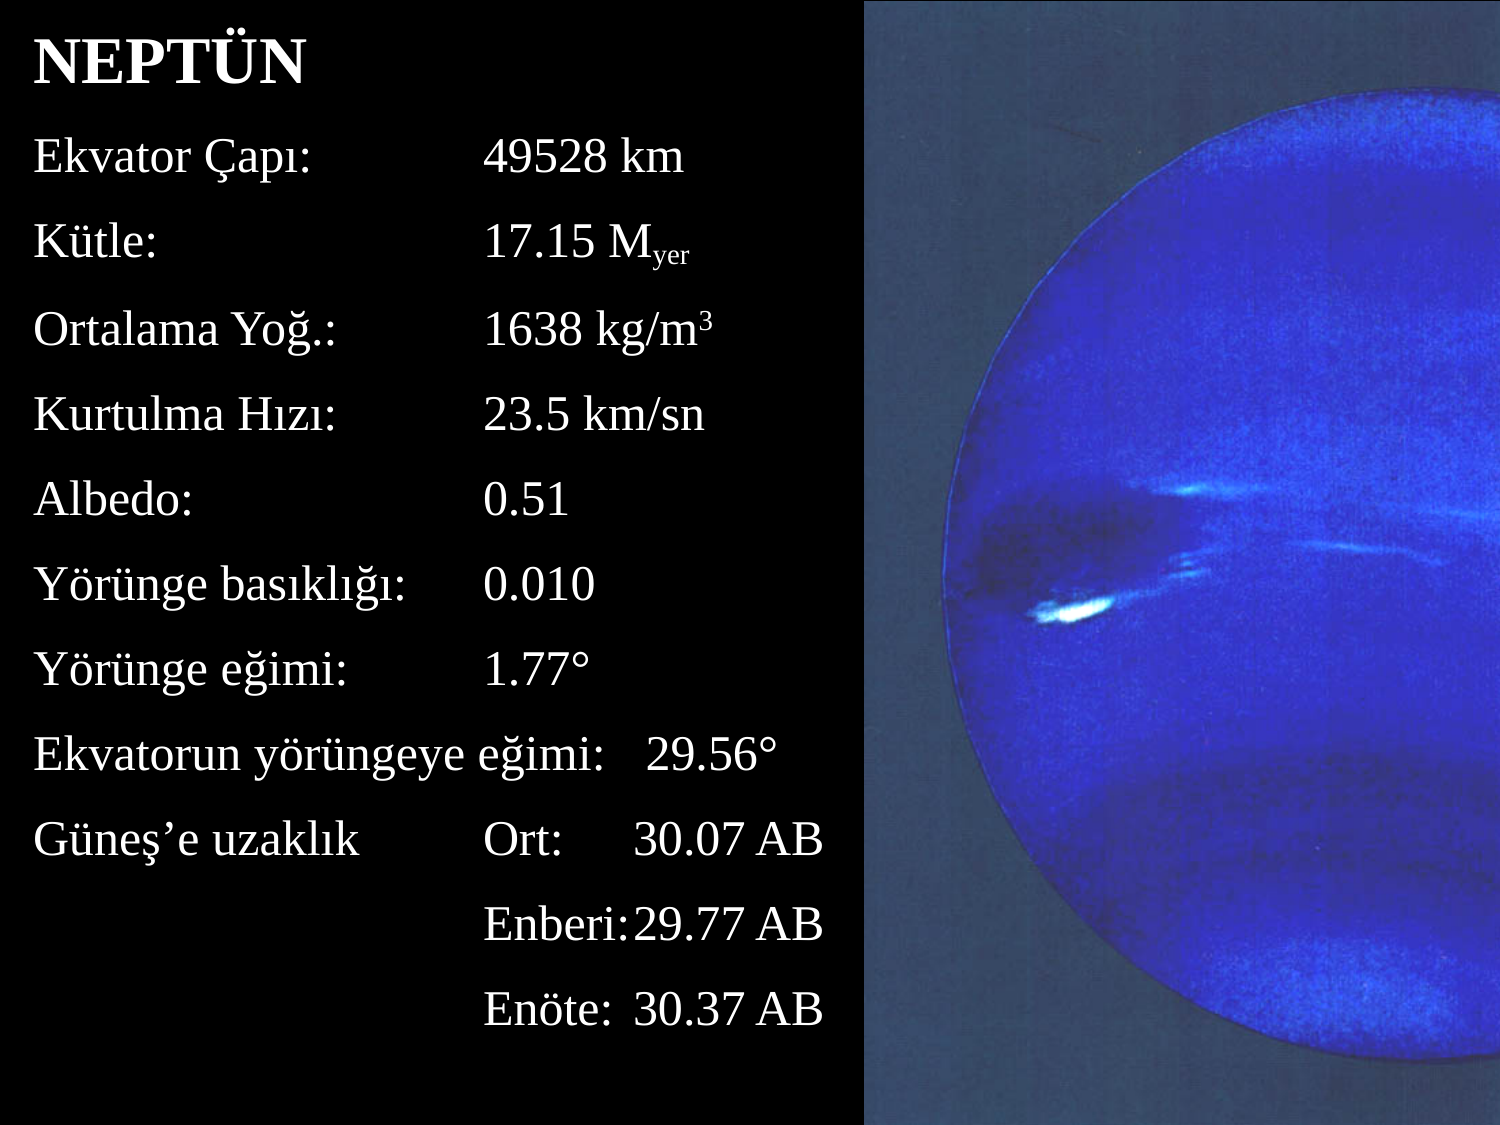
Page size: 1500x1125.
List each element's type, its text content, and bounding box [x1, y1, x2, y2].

text_box NEPTÜN Ekvator Çapı: 49528 km Kütle: 17.15 Myer Ortalama Yoğ.: 1638 kg/m3 Kurtulma Hızı: 23.5 km/sn Albedo: 0.51 Yörünge basıklığı: 0.010 Yörünge eğimi: 1.77° Ekvatorun yörüngeye eğimi: 29.56° Güneş’e uzaklık Ort: 30.07 AB Enberi: 29.77 AB Enöte: 30.37 AB [18, 9, 844, 1043]
picture [863, 1, 1500, 1125]
